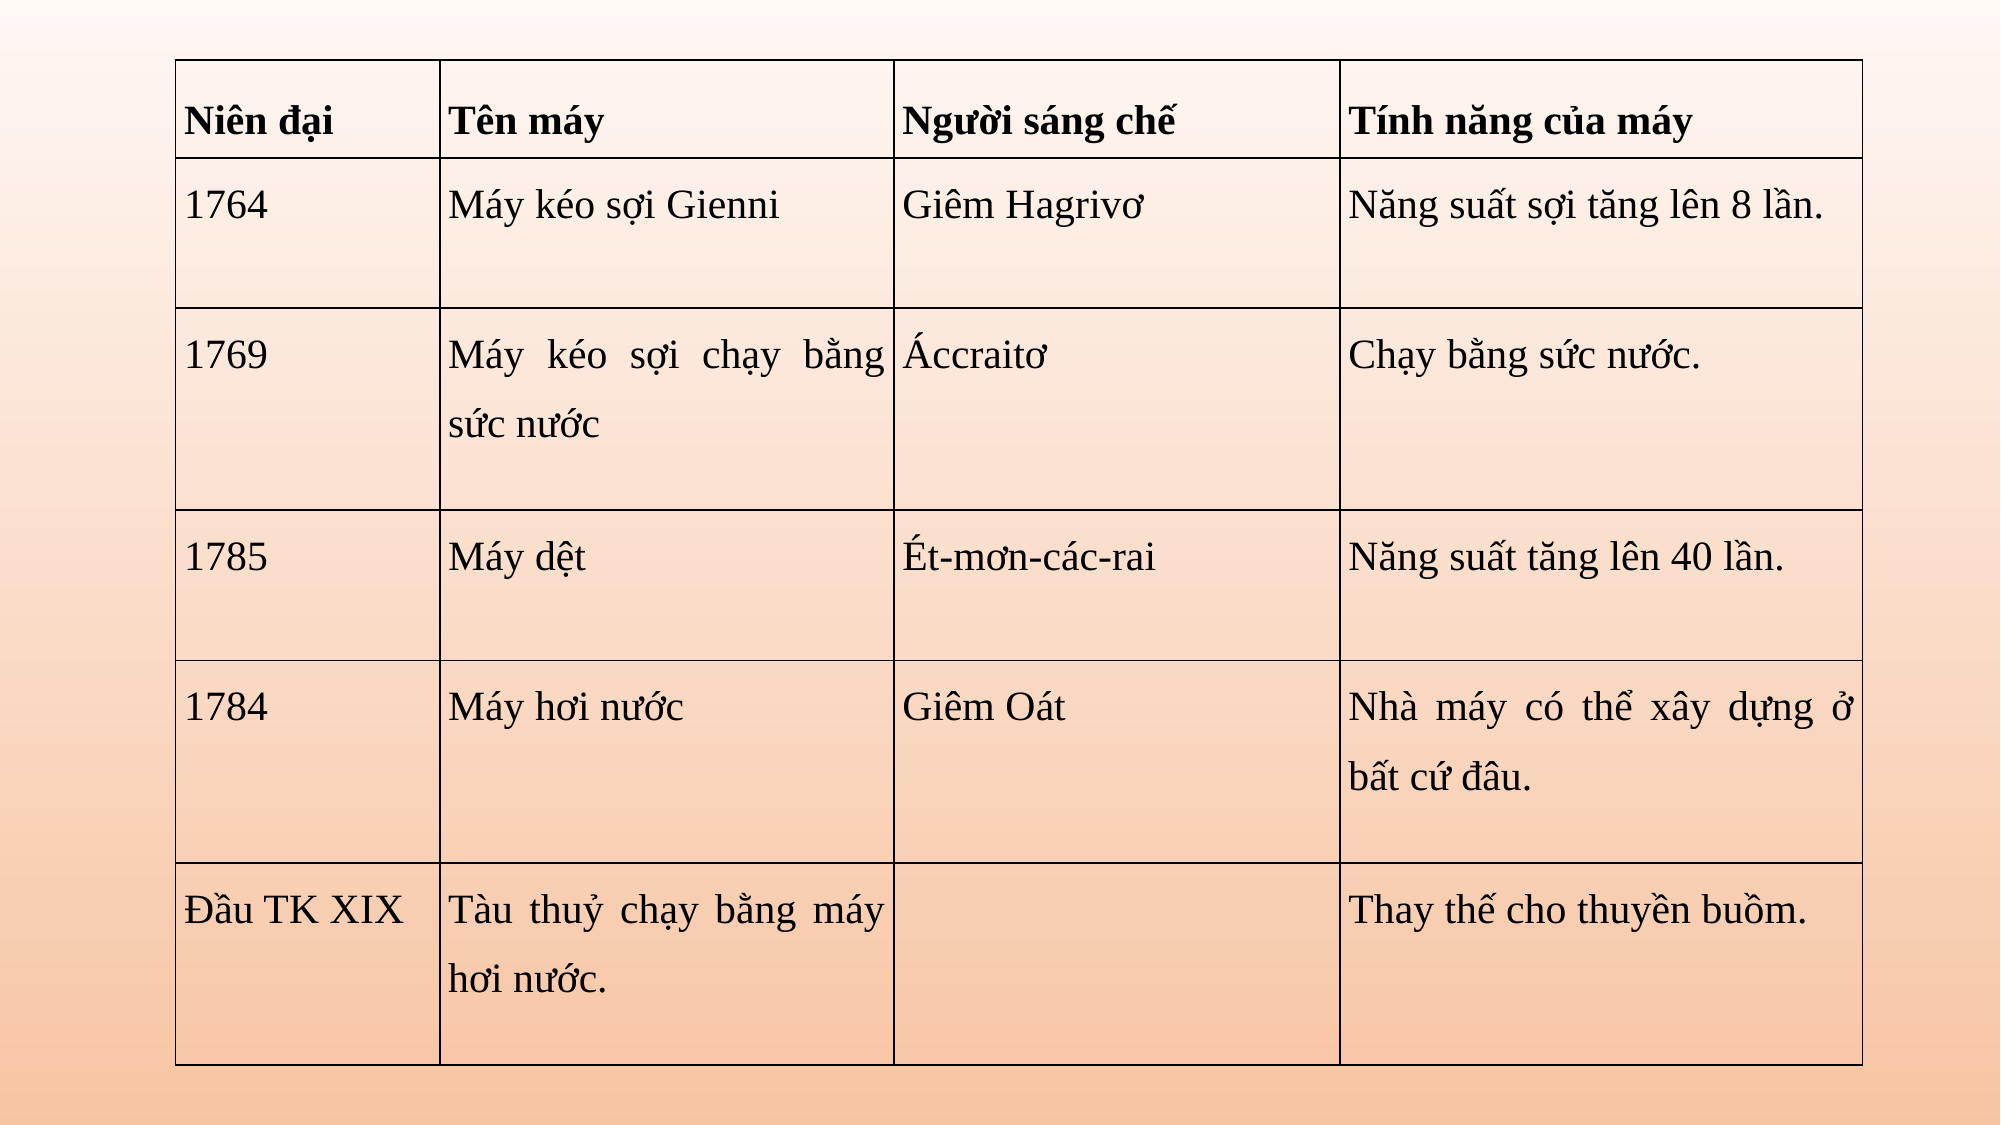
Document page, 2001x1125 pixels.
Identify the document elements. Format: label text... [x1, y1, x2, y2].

table_cell Tàu thuỷ chạy bằng máy hơi nước. [441, 864, 893, 1064]
table_cell Máy kéo sợi Gienni [441, 159, 893, 307]
table_header Niên đại [176, 61, 439, 157]
table_cell 1769 [176, 309, 439, 509]
table_cell Chạy bằng sức nước. [1341, 309, 1862, 509]
table_cell Năng suất sợi tăng lên 8 lần. [1341, 159, 1862, 307]
table_cell Máy dệt [441, 511, 893, 660]
table_cell Thay thế cho thuyền buồm. [1341, 864, 1862, 1064]
table_cell Máy hơi nước [441, 661, 893, 862]
table_cell Giêm Hagrivơ [895, 159, 1339, 307]
table_cell 1764 [176, 159, 439, 307]
table_cell 1784 [176, 661, 439, 862]
table_cell Máy kéo sợi chạy bằng sức nước [441, 309, 893, 509]
table_cell Năng suất tăng lên 40 lần. [1341, 511, 1862, 660]
table_cell Áccraitơ [895, 309, 1339, 509]
table_header Tính năng của máy [1341, 61, 1862, 157]
table_header Người sáng chế [895, 61, 1339, 157]
table_cell Ét-mơn-các-rai [895, 511, 1339, 660]
table_cell 1785 [176, 511, 439, 660]
table_cell Đầu TK XIX [176, 864, 439, 1064]
table_cell Nhà máy có thể xây dựng ở bất cứ đâu. [1341, 661, 1862, 862]
table_cell [895, 864, 1339, 1064]
table_cell Giêm Oát [895, 661, 1339, 862]
table_header Tên máy [441, 61, 893, 157]
